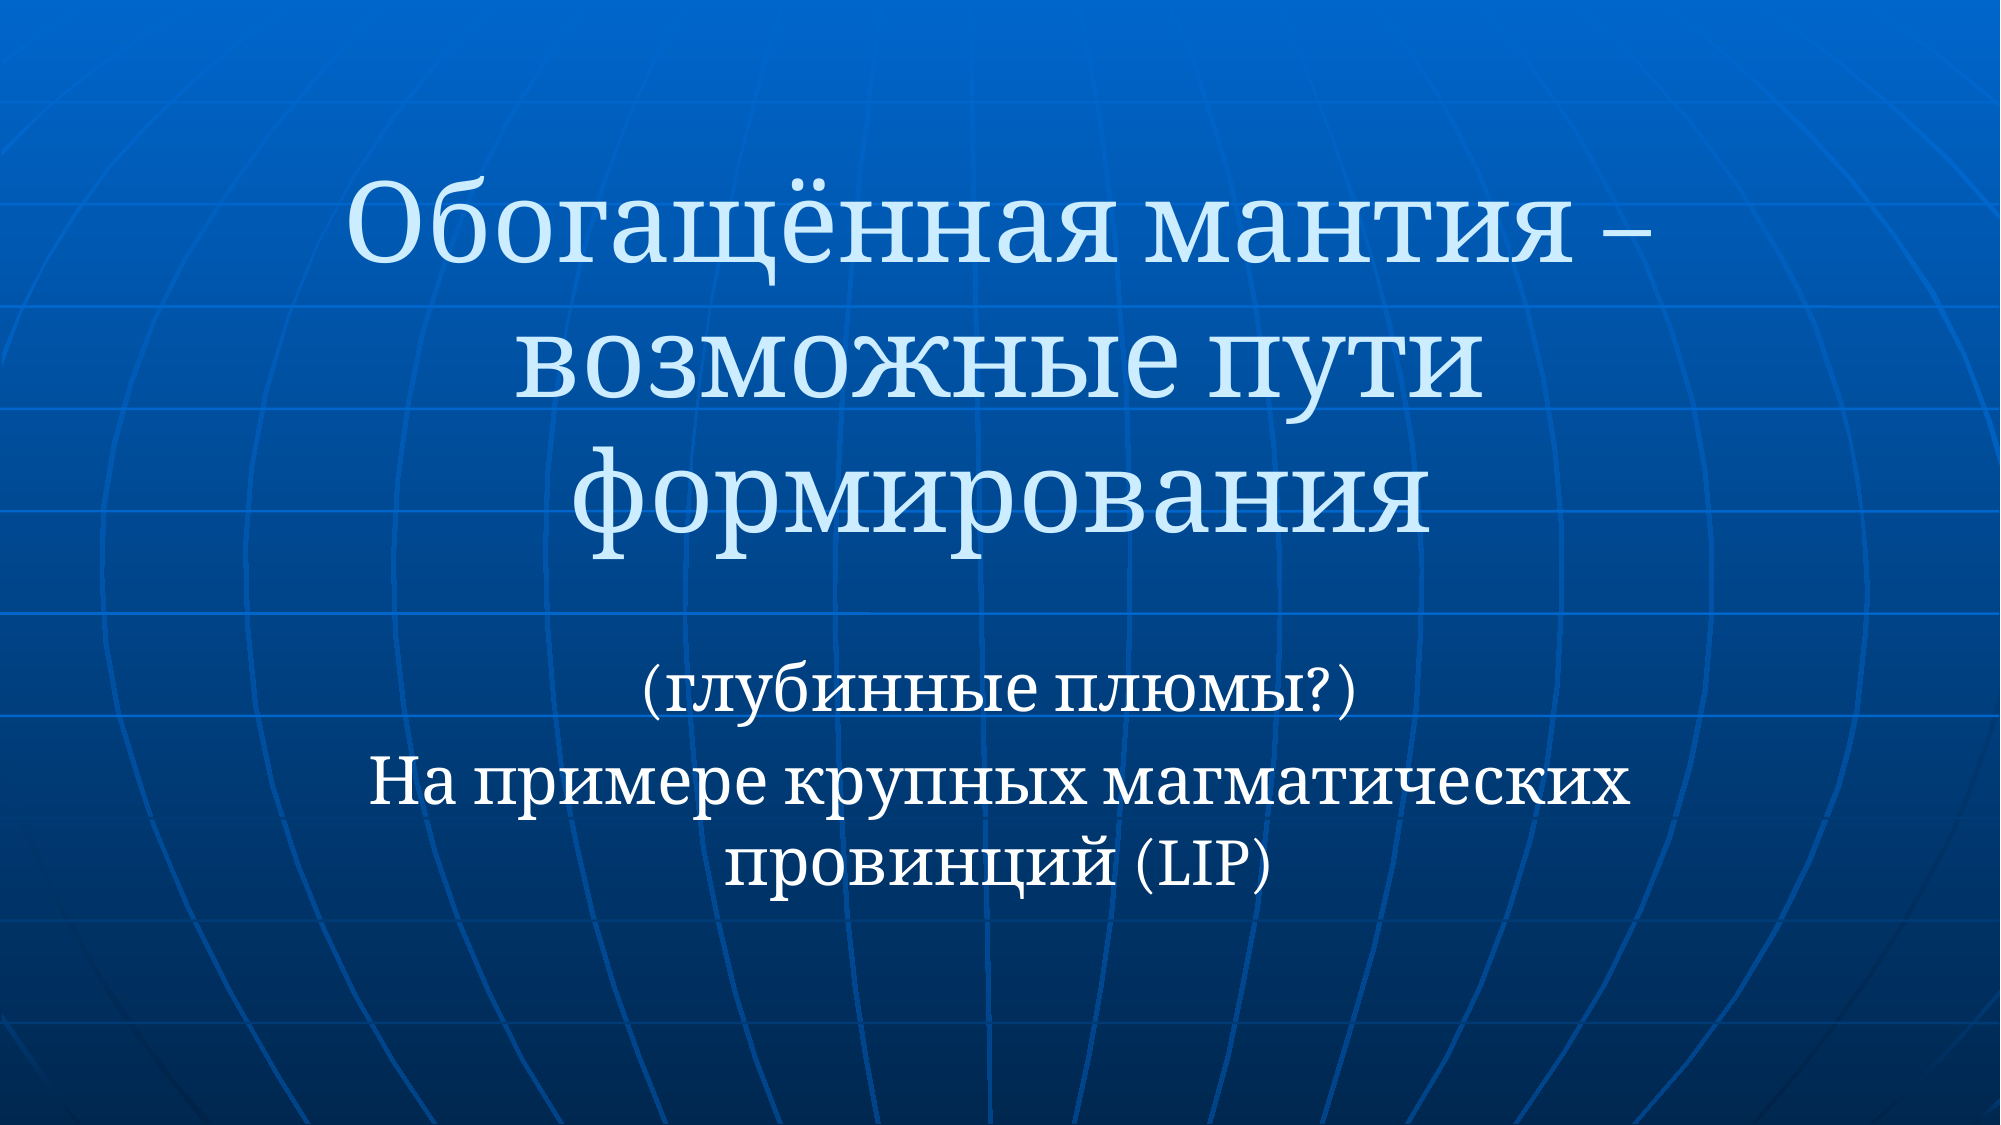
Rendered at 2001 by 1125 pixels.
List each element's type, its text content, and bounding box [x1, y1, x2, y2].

title Обогащённая мантия – возможные пути формирования [149, 277, 1851, 563]
subtitle (глубинные плюмы?) На примере крупных магматических провинций (LIP) [299, 637, 1701, 926]
